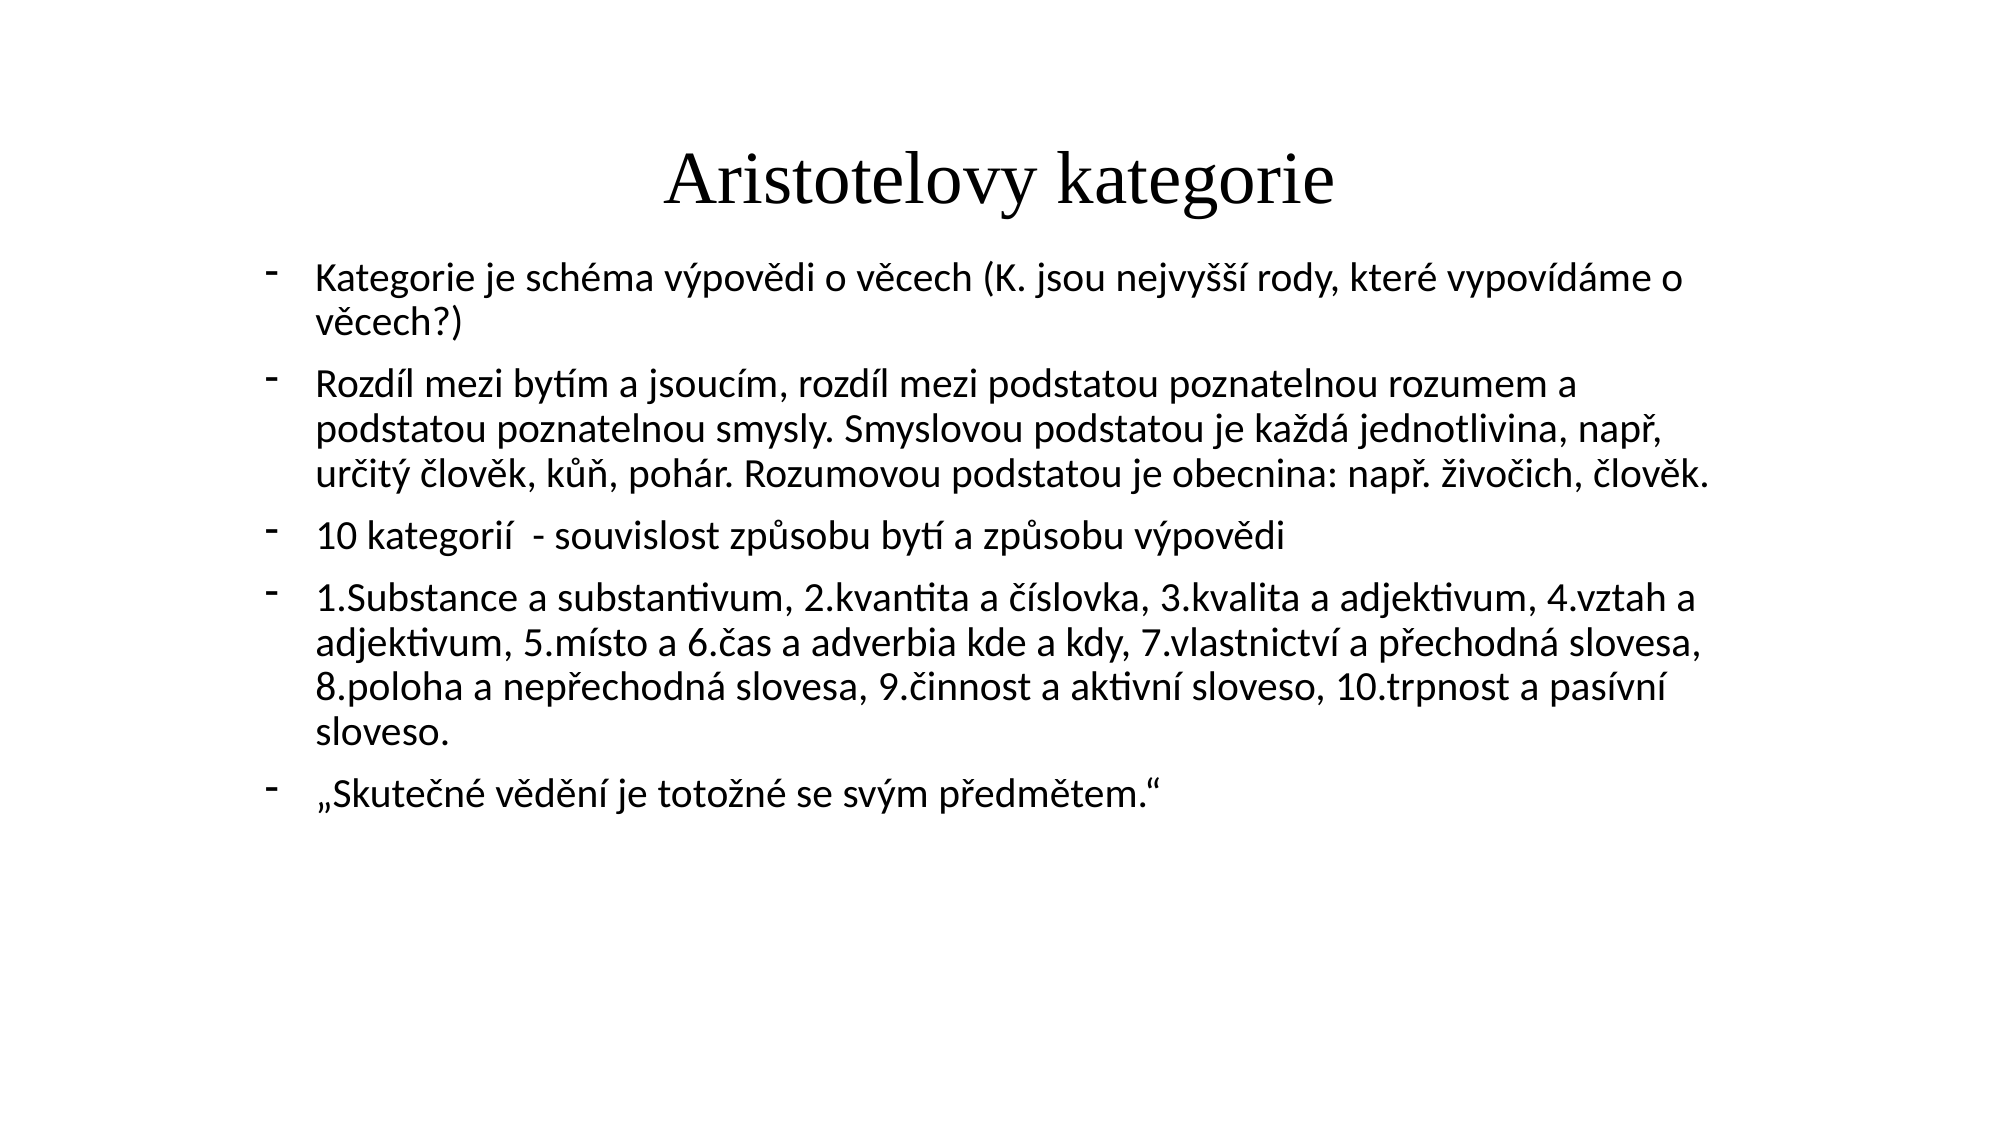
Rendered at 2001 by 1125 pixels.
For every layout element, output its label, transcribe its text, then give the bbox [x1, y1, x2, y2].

title Aristotelovy kategorie [249, 127, 1750, 228]
subtitle Kategorie je schéma výpovědi o věcech (K. jsou nejvyšší rody, které vypovídáme o věcech?) Rozdíl mezi bytím a jsoucím, rozdíl mezi podstatou poznatelnou rozumem a podstatou poznatelnou smysly. Smyslovou podstatou je každá jednotlivina, např, určitý člověk, kůň, pohár. Rozumovou podstatou je obecnina: např. živočich, člověk. 10 kategorií - souvislost způsobu bytí a způsobu výpovědi 1.Substance a substantivum, 2.kvantita a číslovka, 3.kvalita a adjektivum, 4.vztah a adjektivum, 5.místo a 6.čas a adverbia kde a kdy, 7.vlastnictví a přechodná slovesa, 8.poloha a nepřechodná slovesa, 9.činnost a aktivní sloveso, 10.trpnost a pasívní sloveso. „Skutečné vědění je totožné se svým předmětem.“ [249, 247, 1750, 863]
